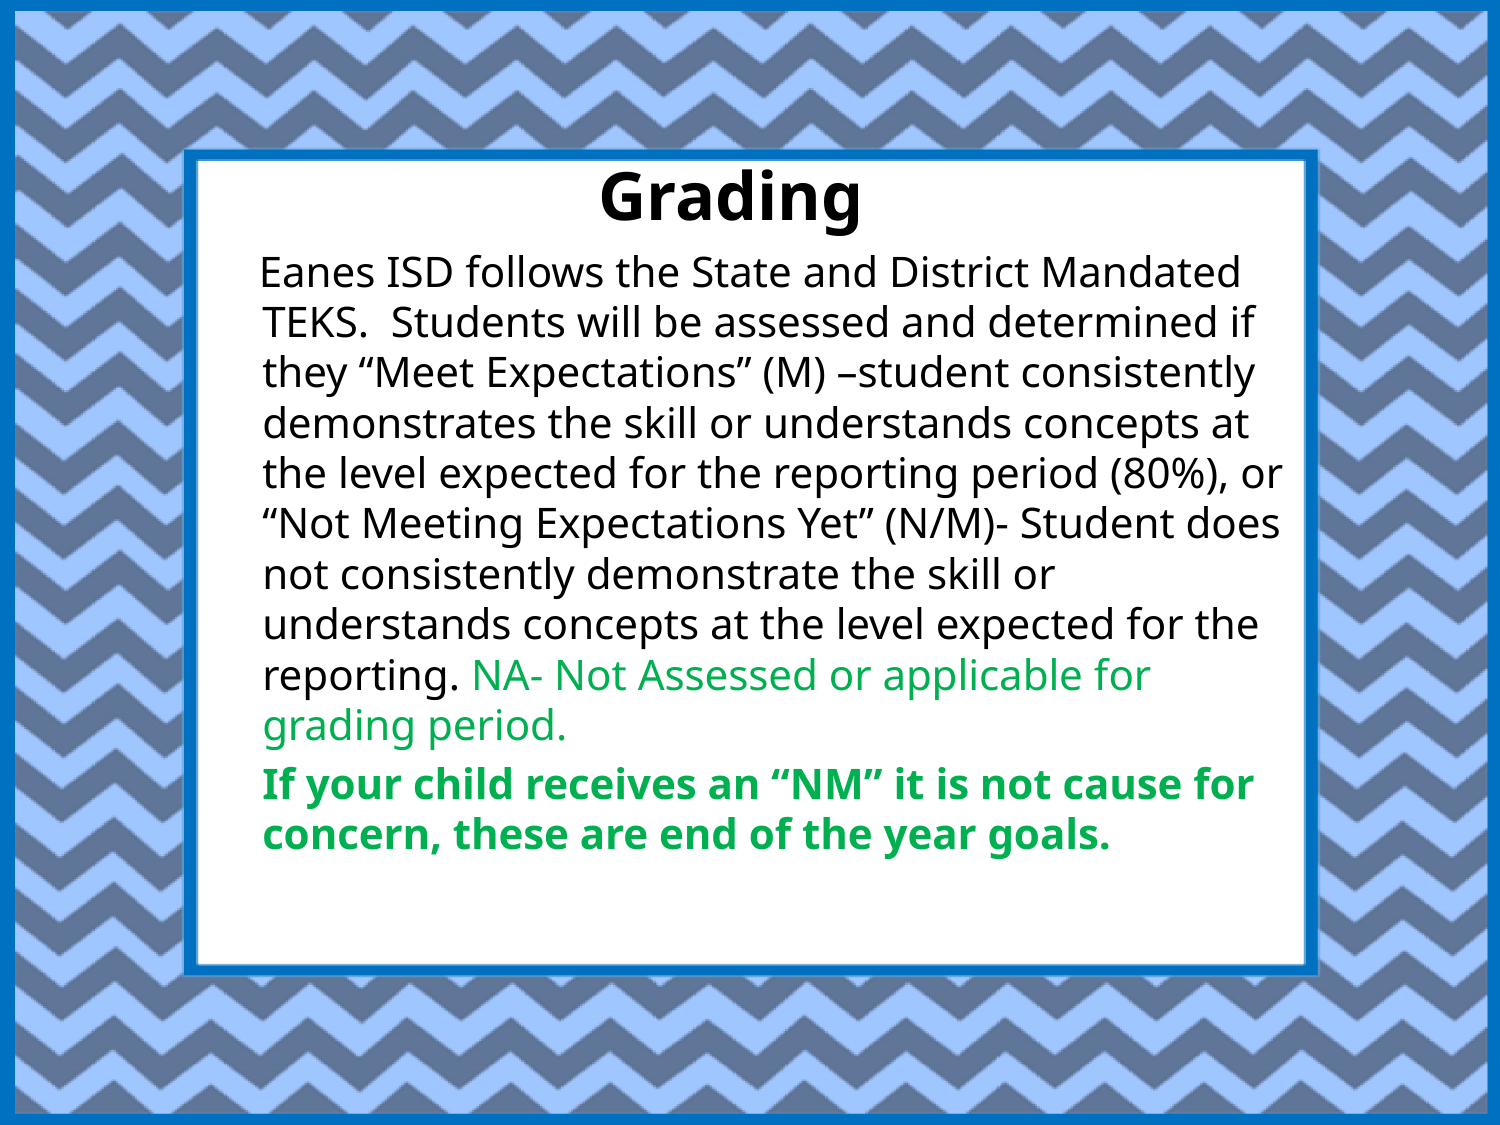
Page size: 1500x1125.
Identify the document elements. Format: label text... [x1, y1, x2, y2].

picture [0, 0, 1500, 1125]
title Grading [512, 99, 951, 288]
list Eanes ISD follows the State and District Mandated TEKS. Students will be assessed and determined if they “Meet Expectations” (M) –student consistently demonstrates the skill or understands concepts at the level expected for the reporting period (80%), or “Not Meeting Expectations Yet” (N/M)- Student does not consistently demonstrate the skill or understands concepts at the level expected for the reporting. NA- Not Assessed or applicable for grading period. If your child receives an “NM” it is not cause for concern, these are end of the year goals. [199, 237, 1301, 938]
